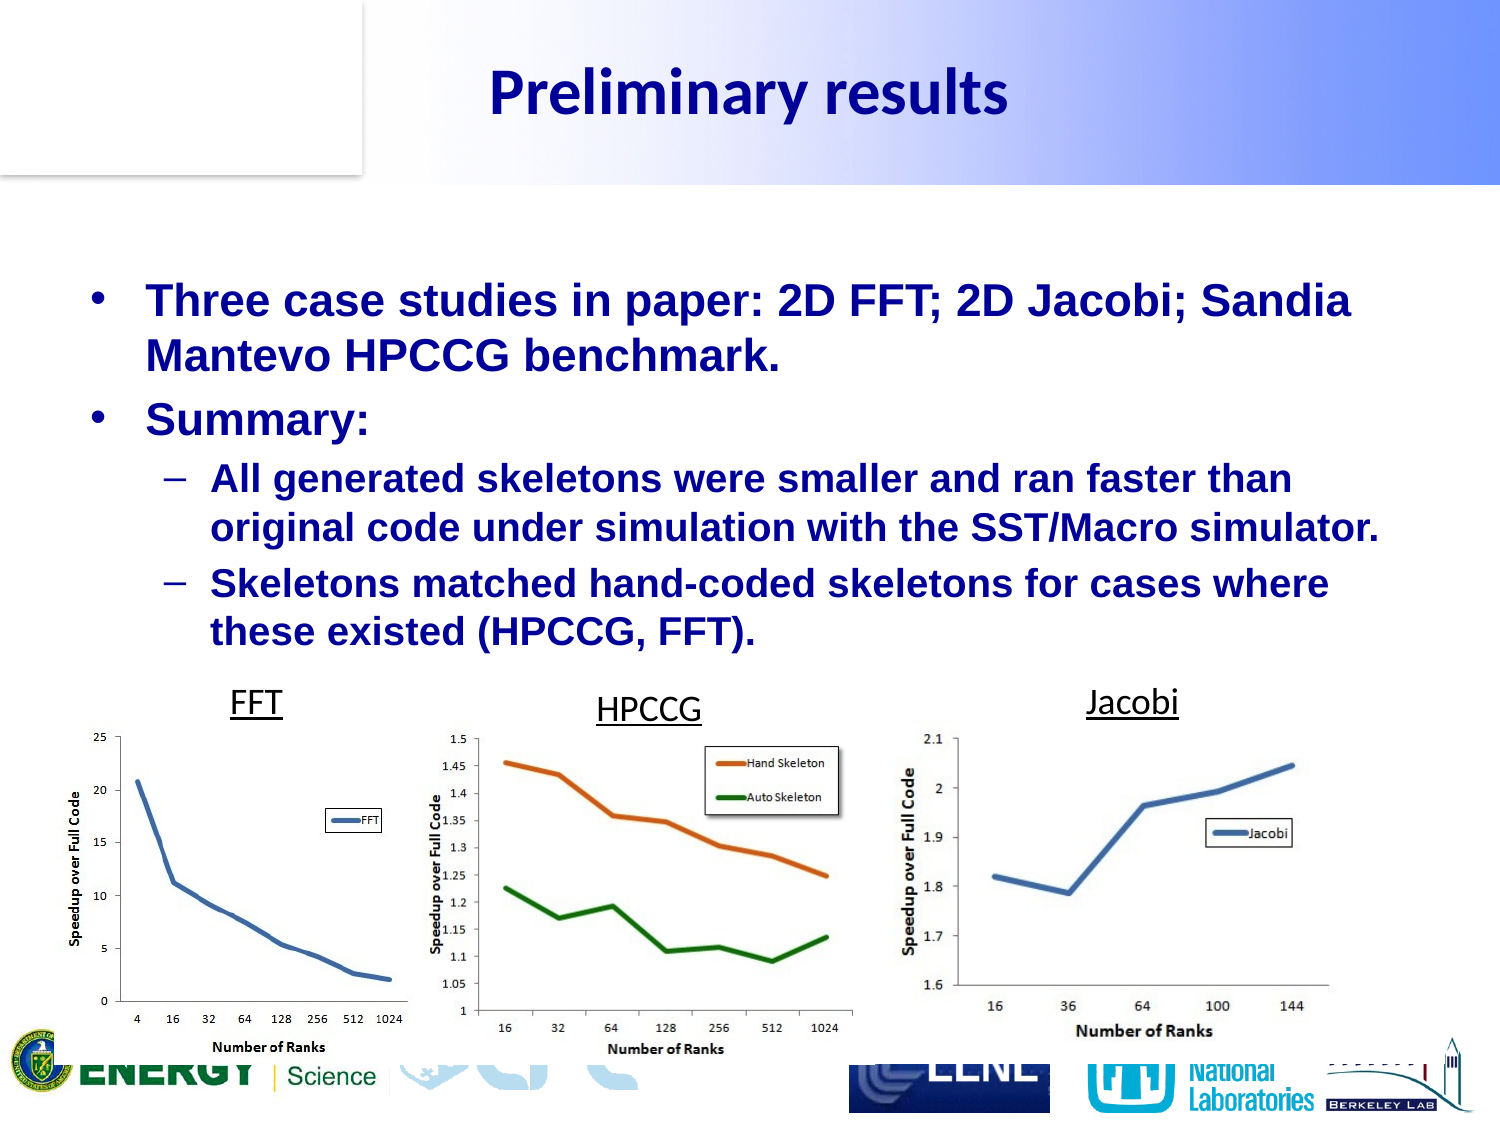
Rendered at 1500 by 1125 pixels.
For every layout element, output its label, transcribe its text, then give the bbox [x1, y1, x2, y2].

title Preliminary results [74, 24, 1426, 151]
list Three case studies in paper: 2D FFT; 2D Jacobi; Sandia Mantevo HPCCG benchmark. Summary: All generated skeletons were smaller and ran faster than original code under simulation with the SST/Macro simulator. Skeletons matched hand-coded skeletons for cases where these existed (HPCCG, FFT). [74, 262, 1426, 670]
text_box FFT [215, 669, 298, 719]
text_box HPCCG [581, 676, 718, 718]
picture [0, 0, 1500, 185]
picture [0, 719, 1475, 1125]
text_box Jacobi [1071, 669, 1195, 718]
